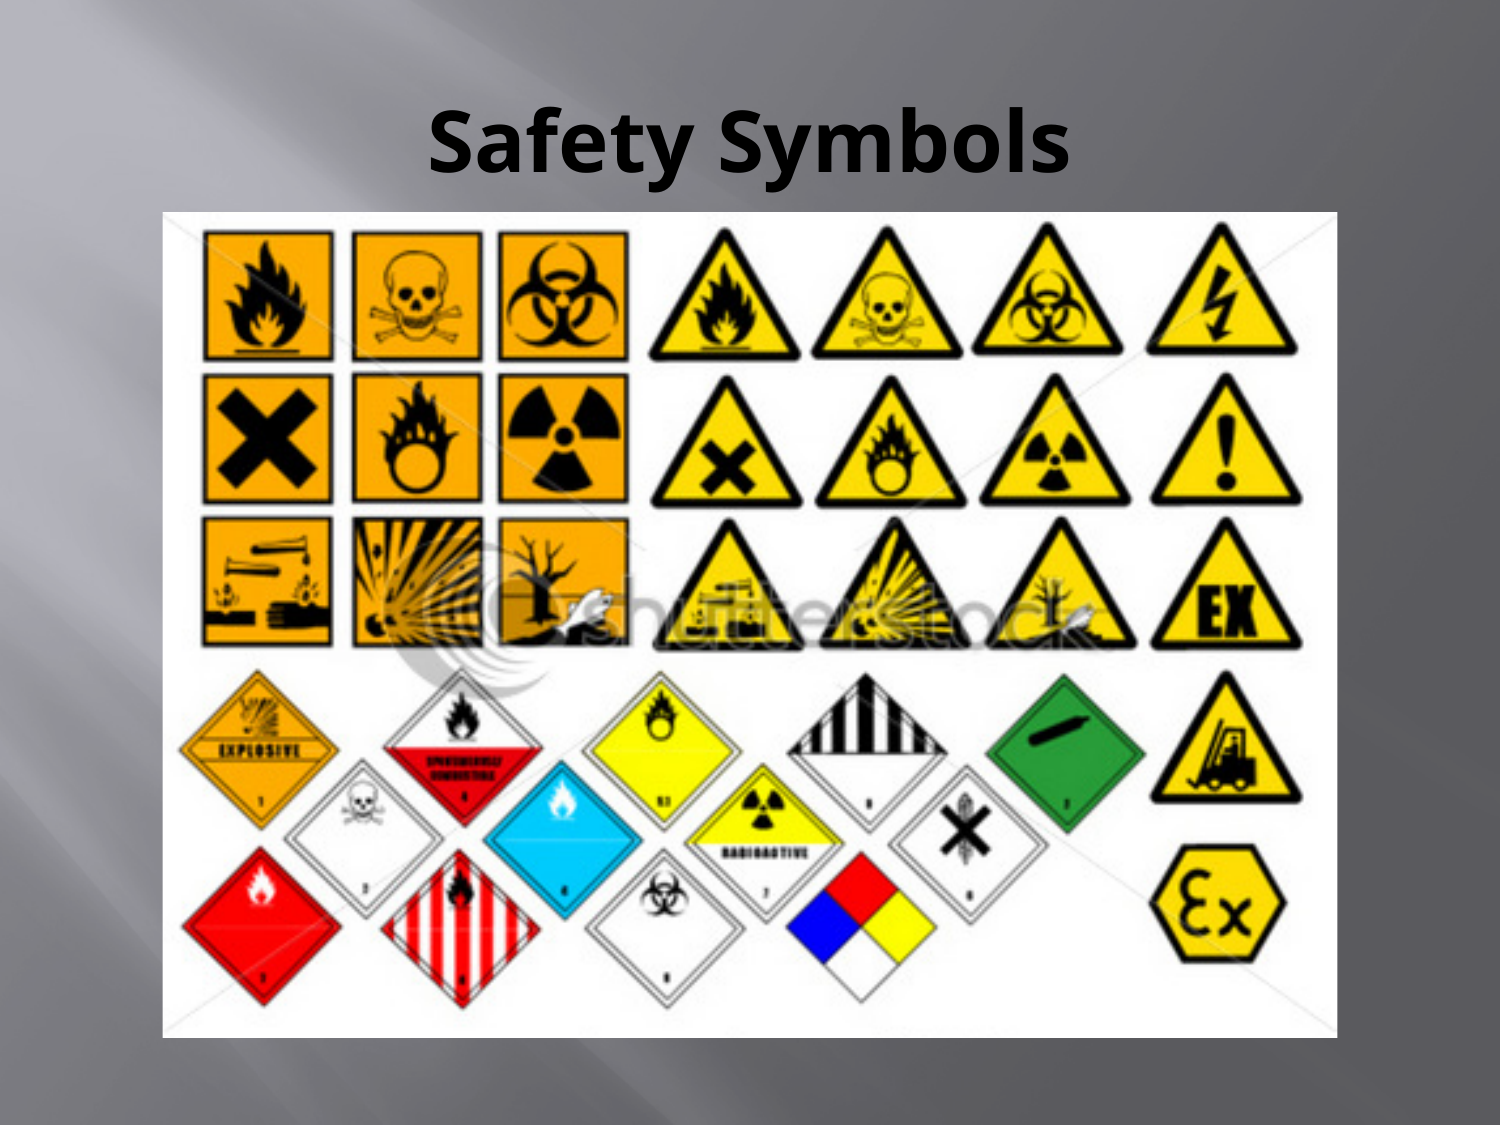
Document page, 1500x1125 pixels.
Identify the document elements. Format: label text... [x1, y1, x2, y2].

title Safety Symbols [75, 45, 1425, 233]
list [162, 212, 1338, 1038]
